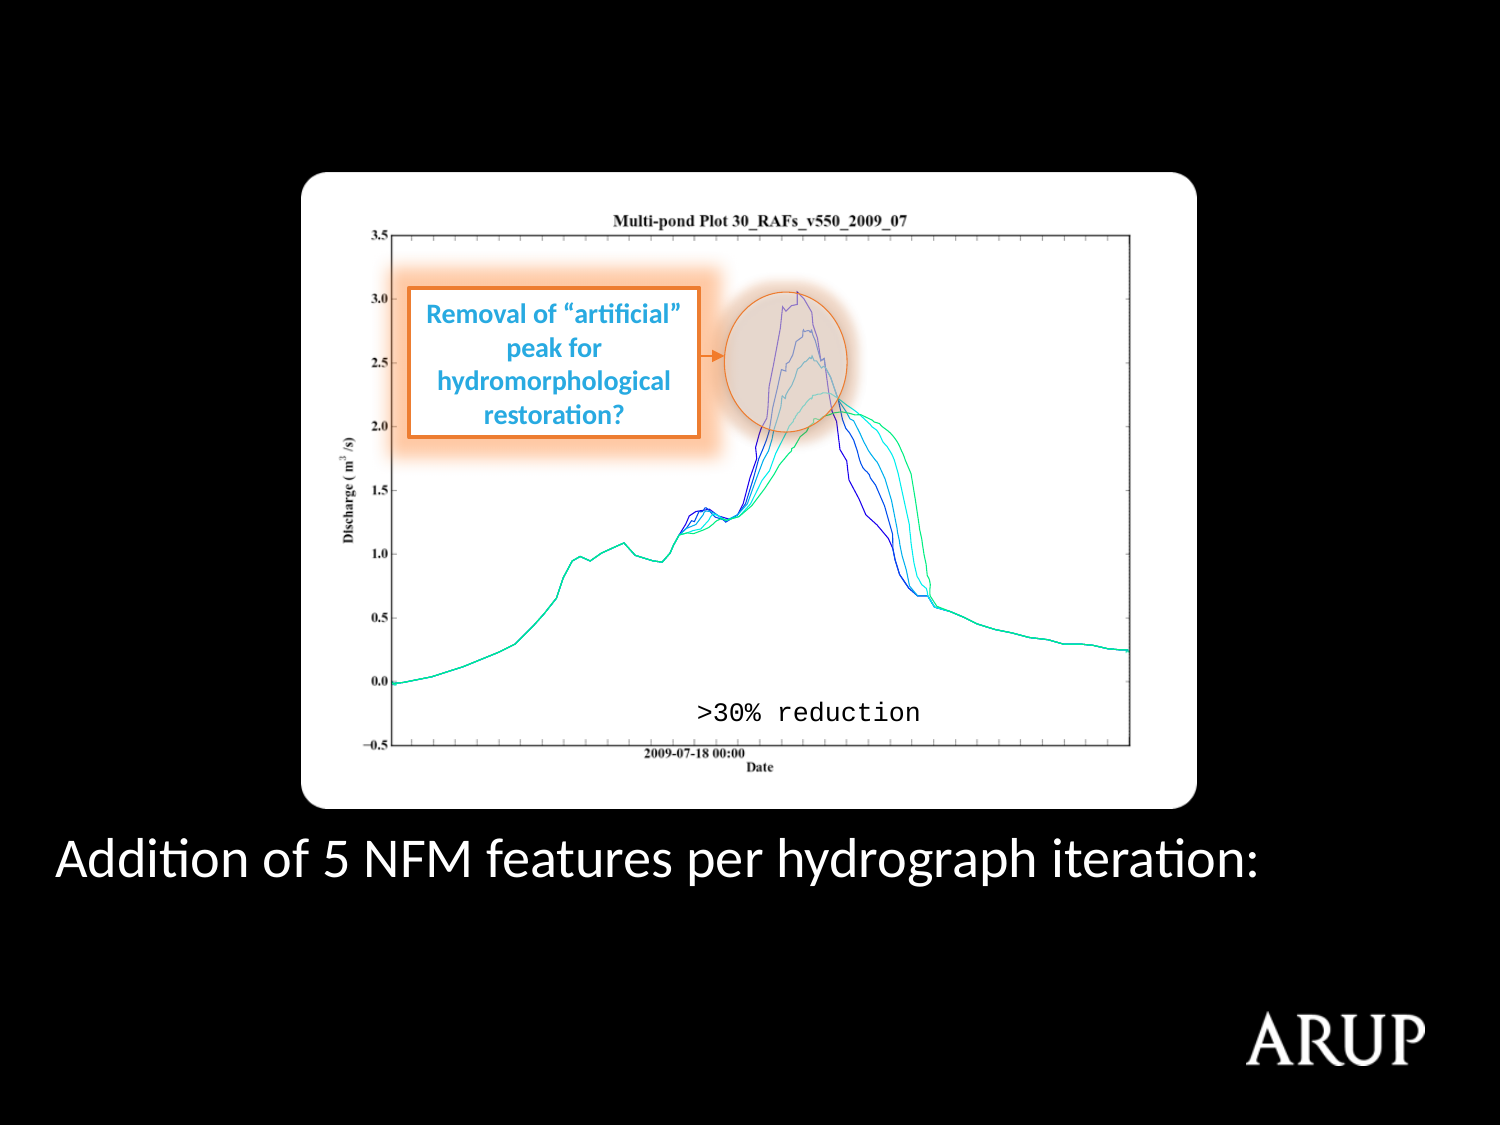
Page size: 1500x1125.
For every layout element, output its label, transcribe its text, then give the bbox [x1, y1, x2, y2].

picture [301, 171, 1197, 809]
text_box Addition of 5 NFM features per hydrograph iteration: [55, 792, 1303, 919]
